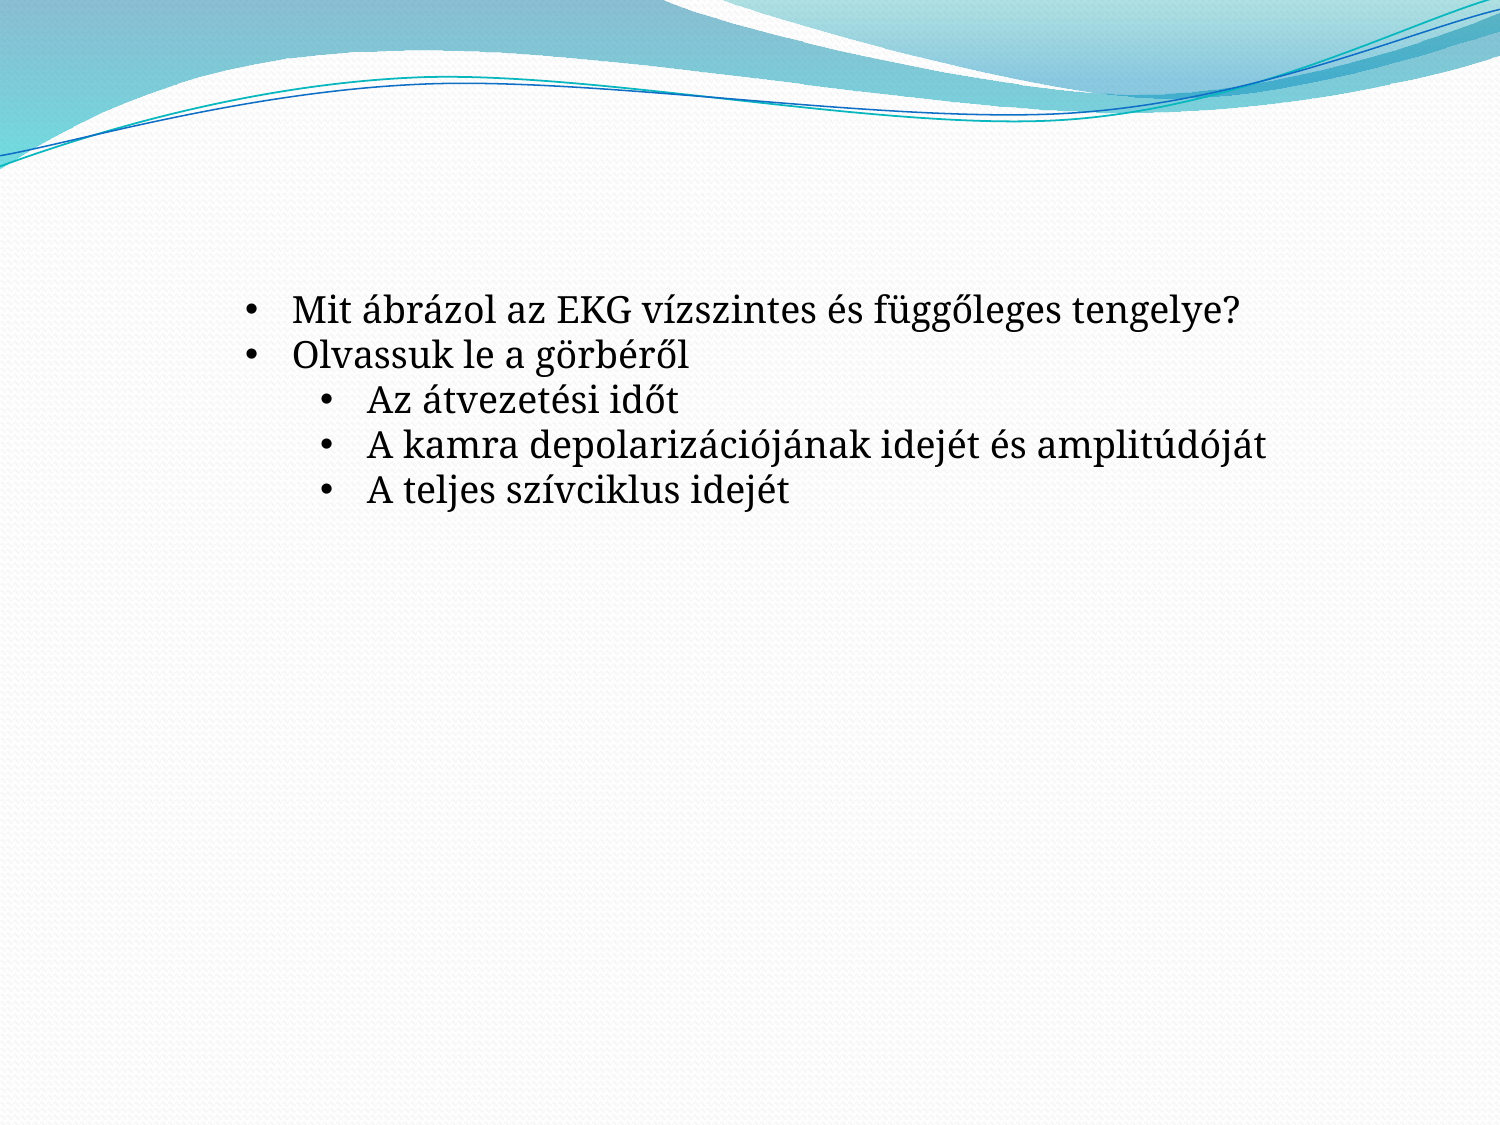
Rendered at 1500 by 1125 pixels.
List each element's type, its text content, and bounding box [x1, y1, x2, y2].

text_box Mit ábrázol az EKG vízszintes és függőleges tengelye? Olvassuk le a görbéről Az átvezetési időt A kamra depolarizációjának idejét és amplitúdóját A teljes szívciklus idejét [230, 278, 1412, 609]
